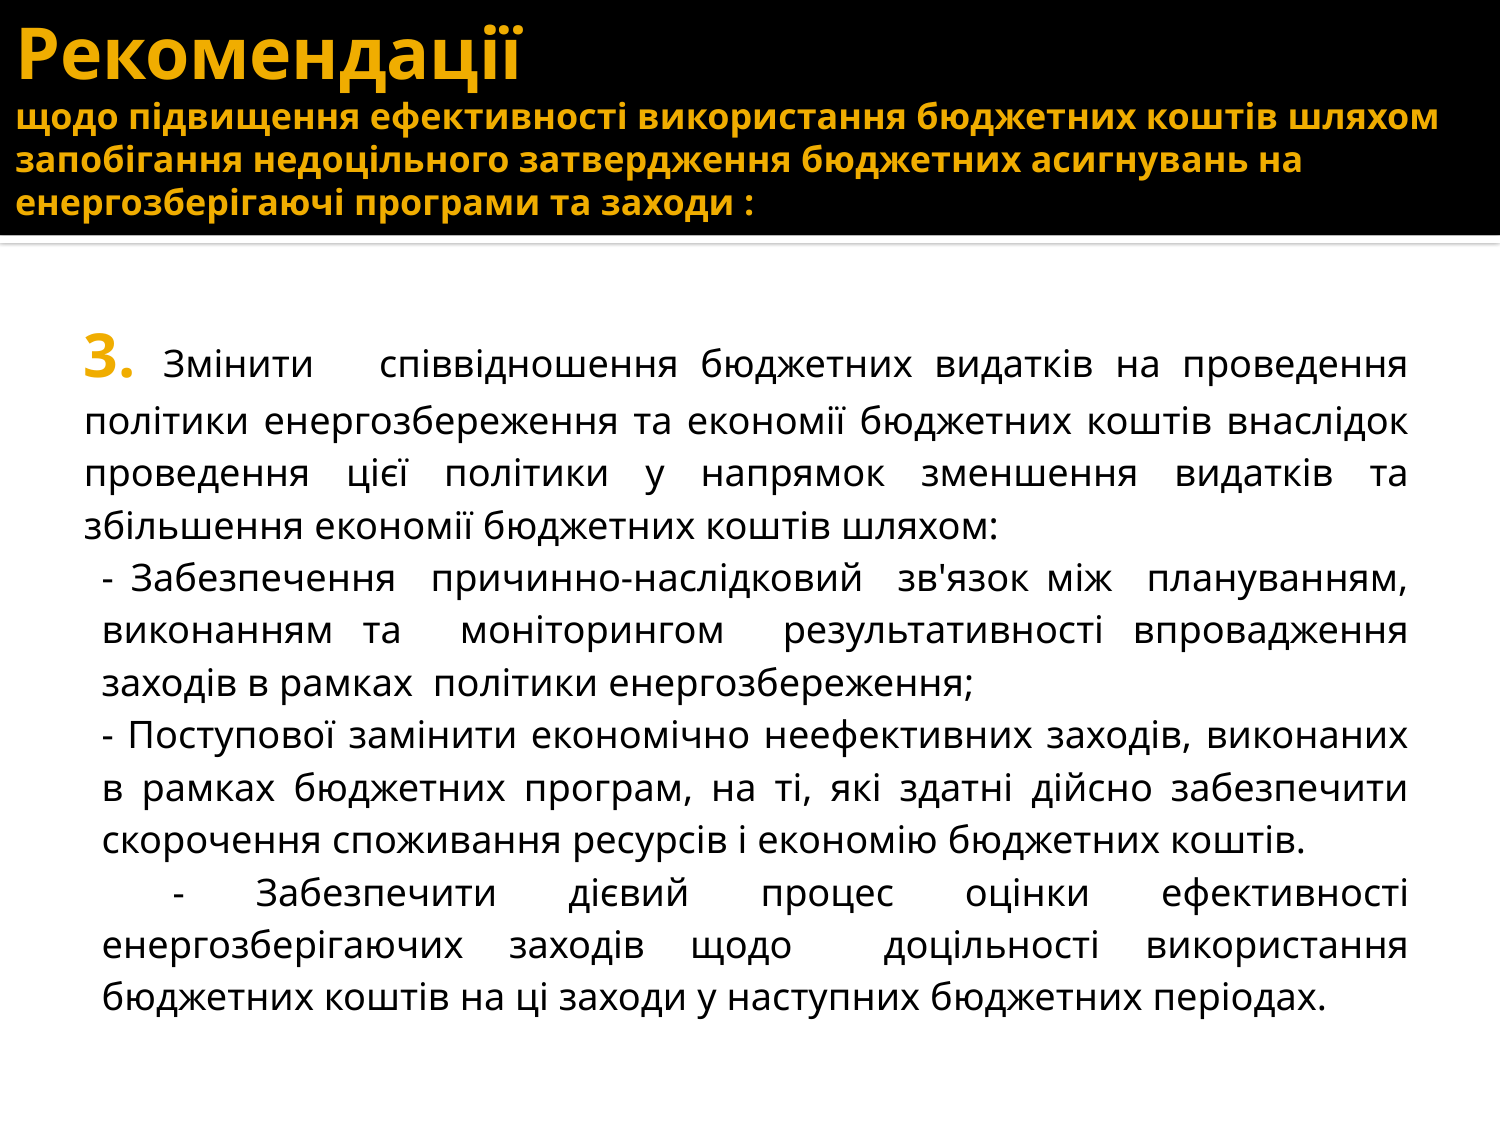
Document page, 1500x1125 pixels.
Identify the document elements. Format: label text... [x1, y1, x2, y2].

list 3. Змінити співвідношення бюджетних видатків на проведення політики енергозбереження та економії бюджетних коштів внаслідок проведення цієї політики у напрямок зменшення видатків та збільшення економії бюджетних коштів шляхом: - Забезпечення причинно-наслідковий зв'язок між плануванням, виконанням та моніторингом результативності впровадження заходів в рамках політики енергозбереження; - Поступової замінити економічно неефективних заходів, виконаних в рамках бюджетних програм, на ті, які здатні дійсно забезпечити скорочення споживання ресурсів і економію бюджетних коштів. - Забезпечити дієвий процес оцінки ефективності енергозберігаючих заходів щодо доцільності використання бюджетних коштів на ці заходи у наступних бюджетних періодах. [75, 291, 1425, 1050]
title Рекомендації щодо підвищення ефективності використання бюджетних коштів шляхом запобігання недоцільного затвердження бюджетних асигнувань на енергозберігаючі програми та заходи : [0, 0, 1500, 231]
